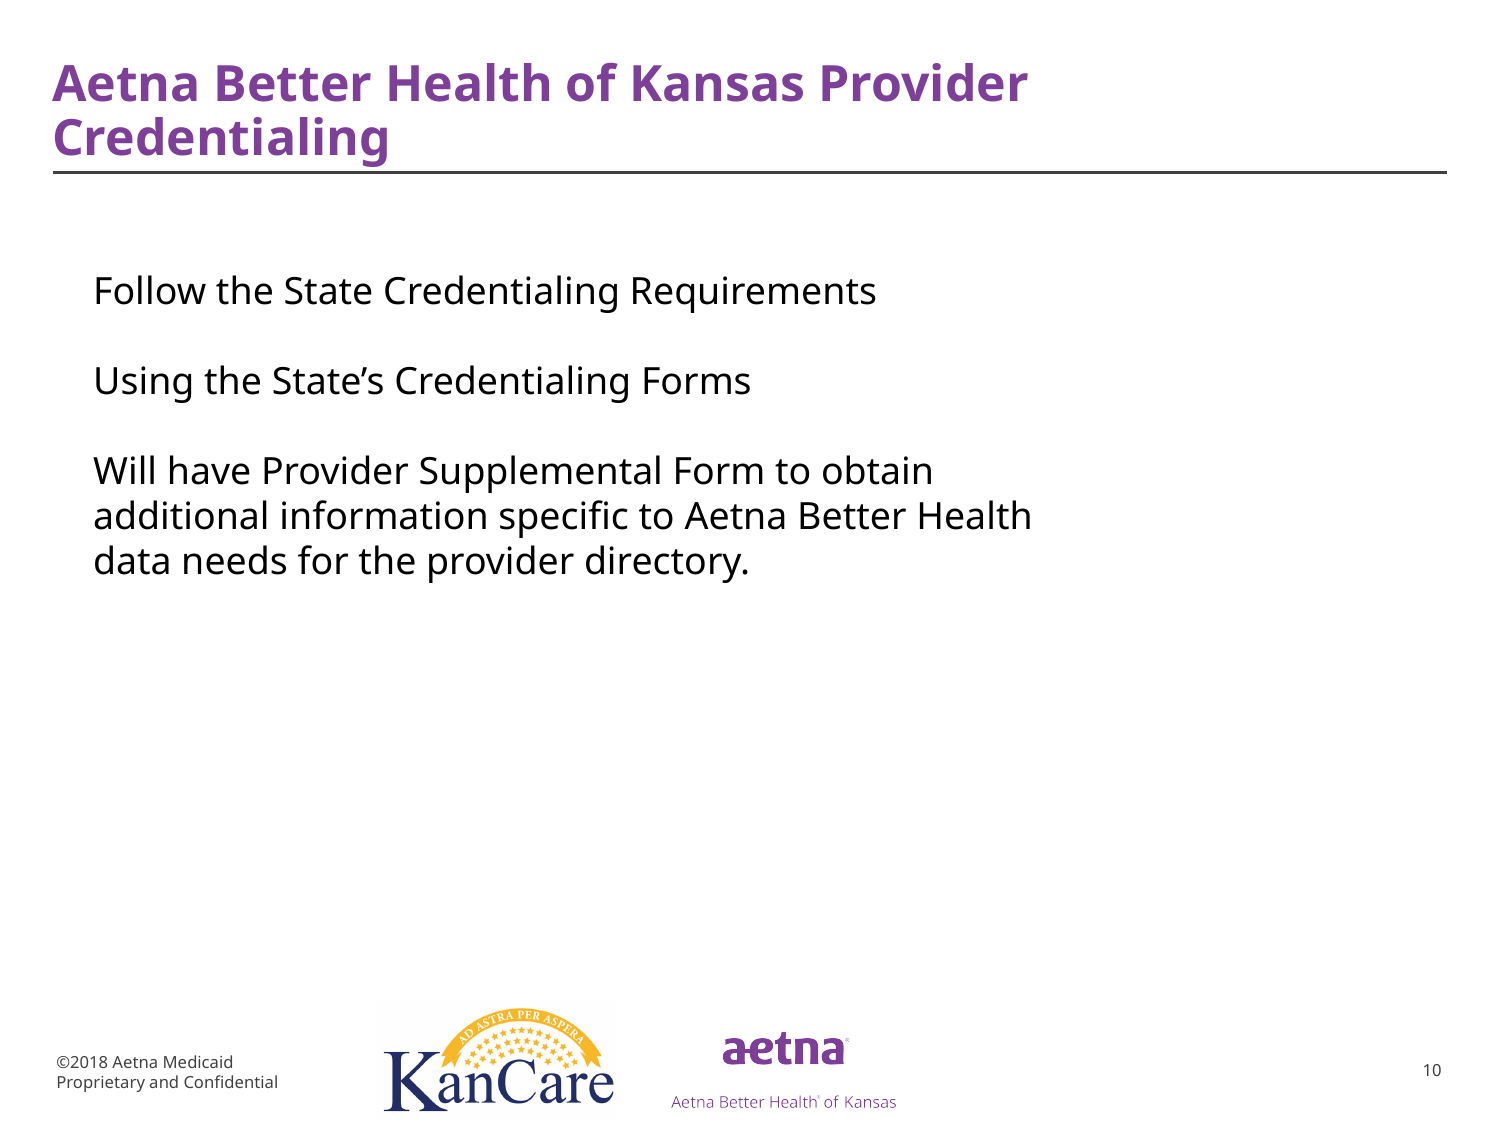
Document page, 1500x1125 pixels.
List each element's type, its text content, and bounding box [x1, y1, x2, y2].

text_box Follow the State Credentialing Requirements Using the State’s Credentialing Forms Will have Provider Supplemental Form to obtain additional information specific to Aetna Better Health data needs for the provider directory. [78, 214, 1125, 635]
title Aetna Better Health of Kansas Provider Credentialing [52, 52, 1221, 173]
picture [671, 1032, 896, 1108]
picture [376, 999, 623, 1120]
